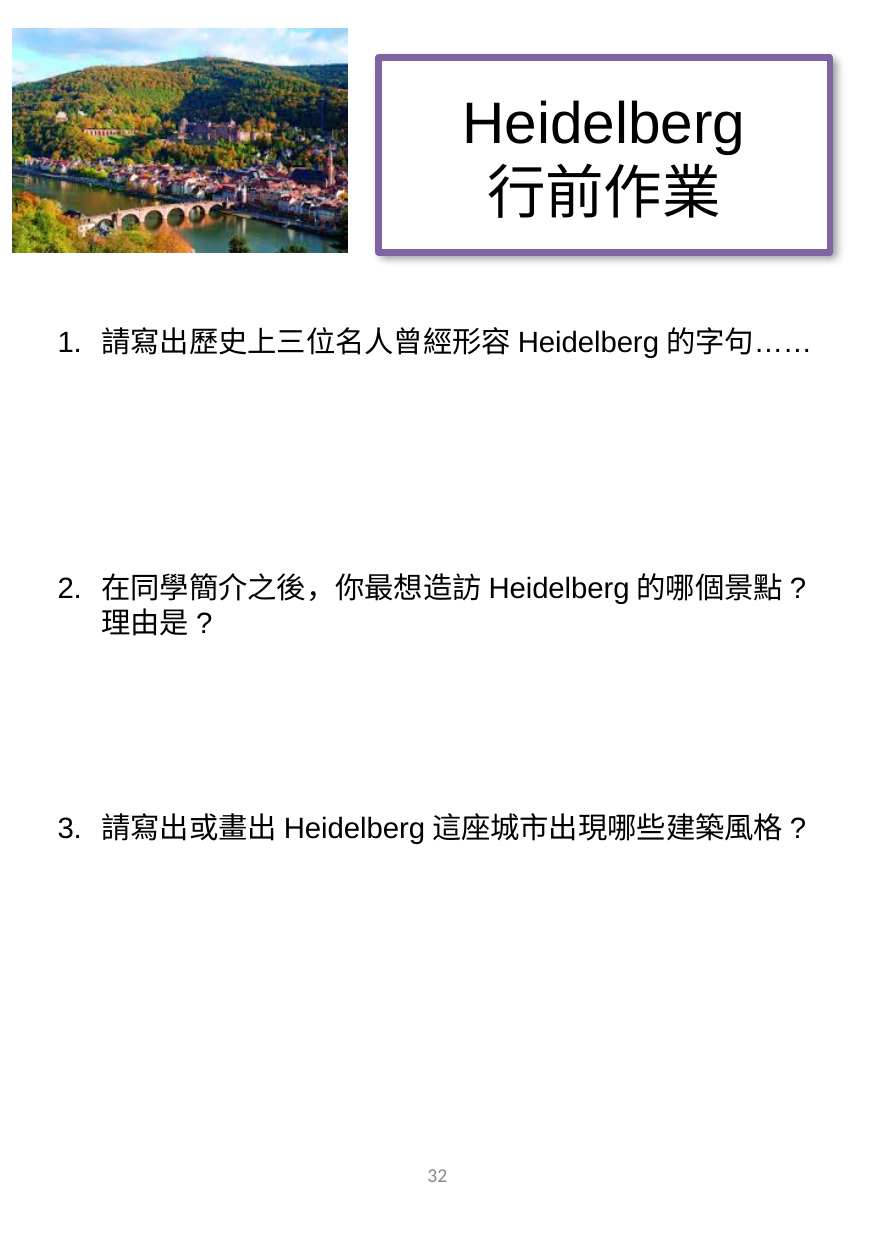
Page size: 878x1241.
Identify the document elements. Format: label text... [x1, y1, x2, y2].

slide_number ‹#› [334, 1141, 540, 1208]
list 請寫出歷史上三位名人曾經形容Heidelberg的字句…… 在同學簡介之後，你最想造訪Heidelberg的哪個景點? 理由是? 請寫出或畫出Heidelberg這座城市出現哪些建築風格? [42, 316, 832, 1145]
picture [12, 28, 349, 253]
title Heidelberg 行前作業 [378, 57, 830, 253]
